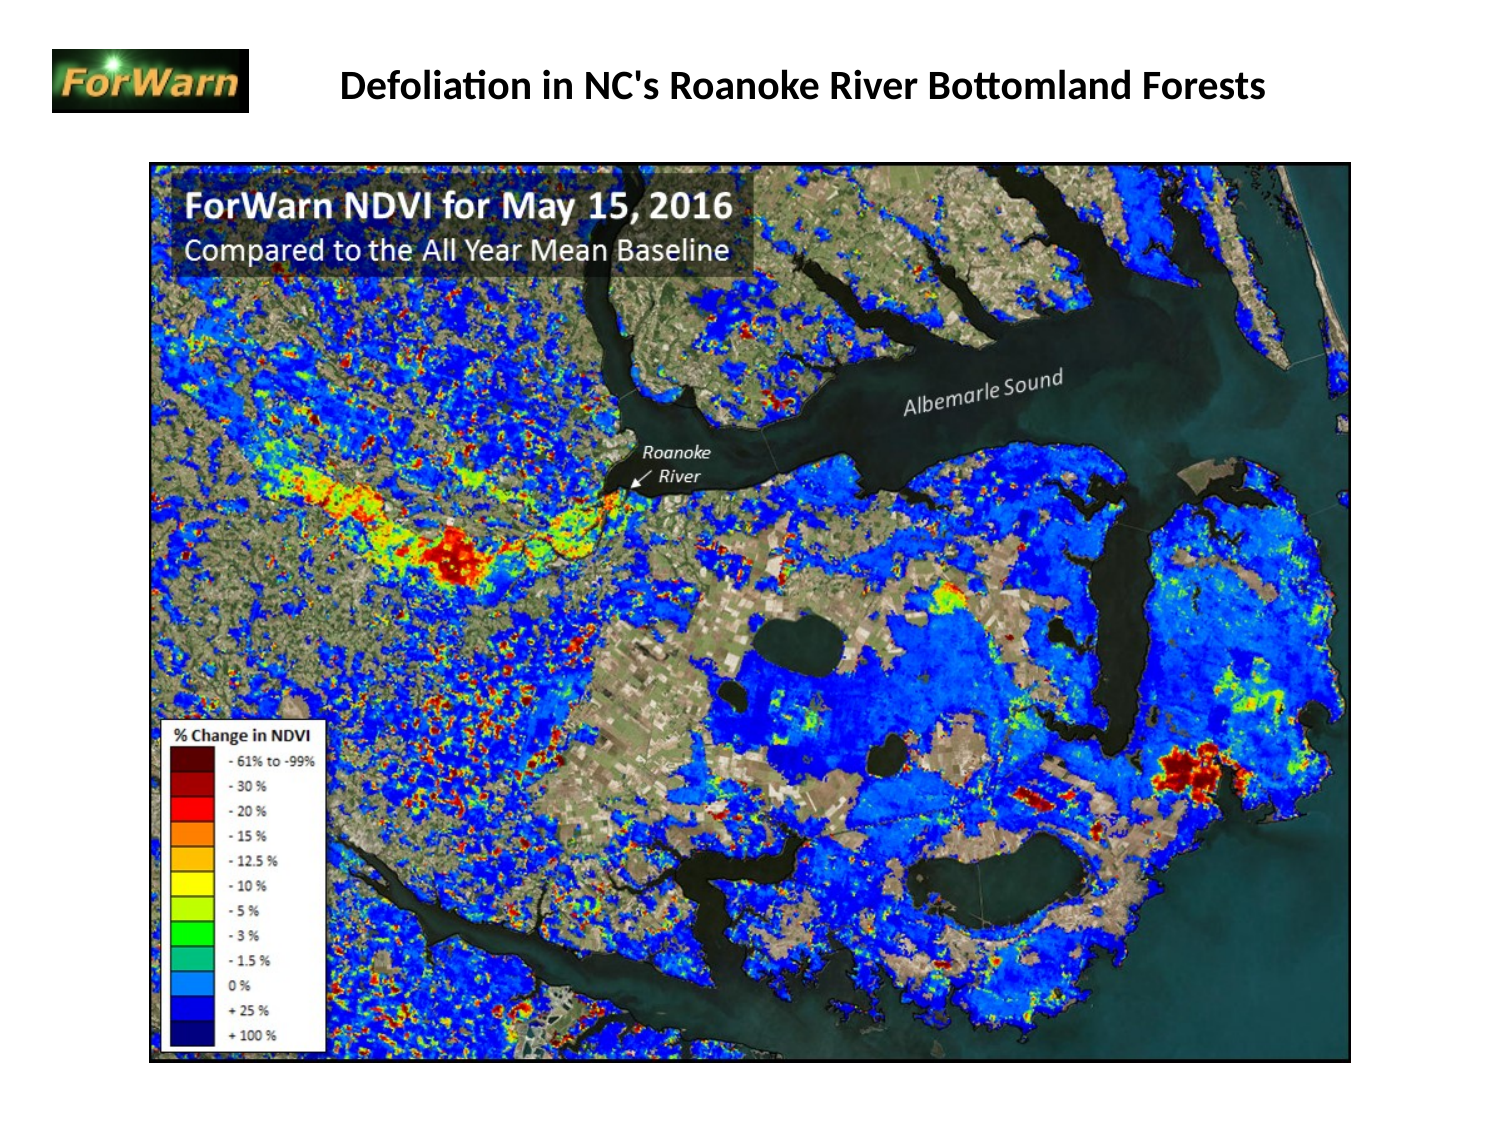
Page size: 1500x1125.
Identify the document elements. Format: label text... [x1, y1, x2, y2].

picture [52, 49, 249, 113]
picture [149, 162, 1351, 1063]
text_box Defoliation in NC's Roanoke River Bottomland Forests [324, 49, 1375, 166]
